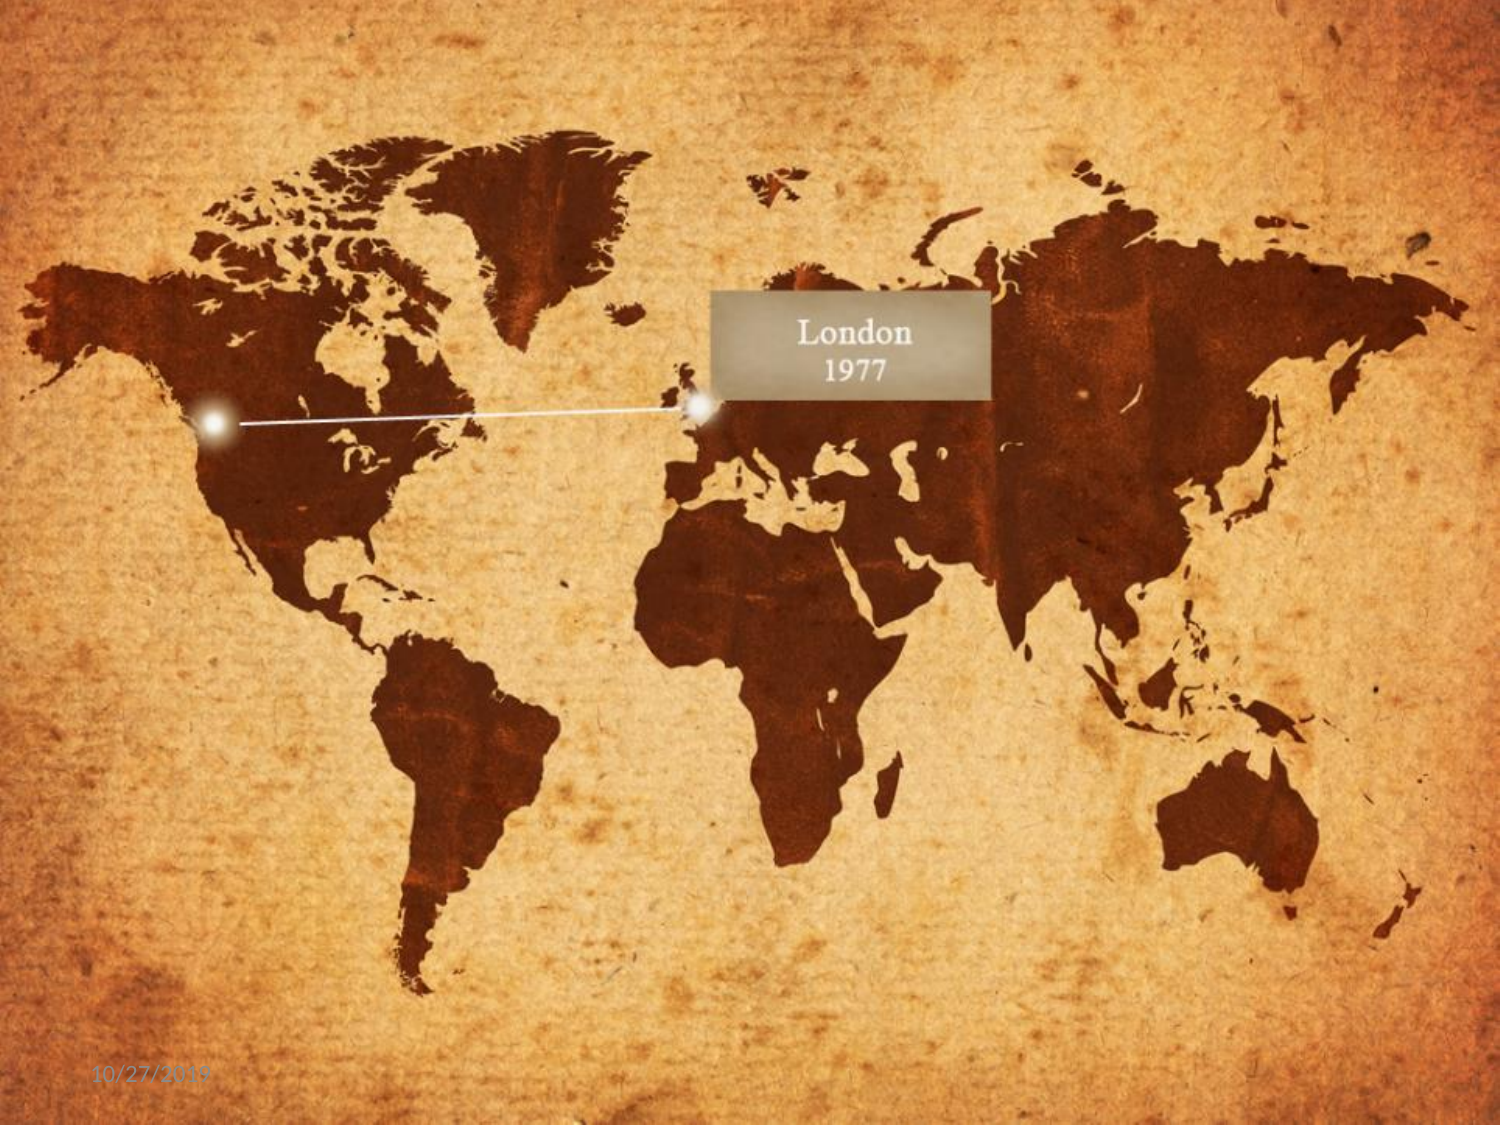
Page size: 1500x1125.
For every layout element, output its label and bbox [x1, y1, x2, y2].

list [0, 0, 1500, 1125]
